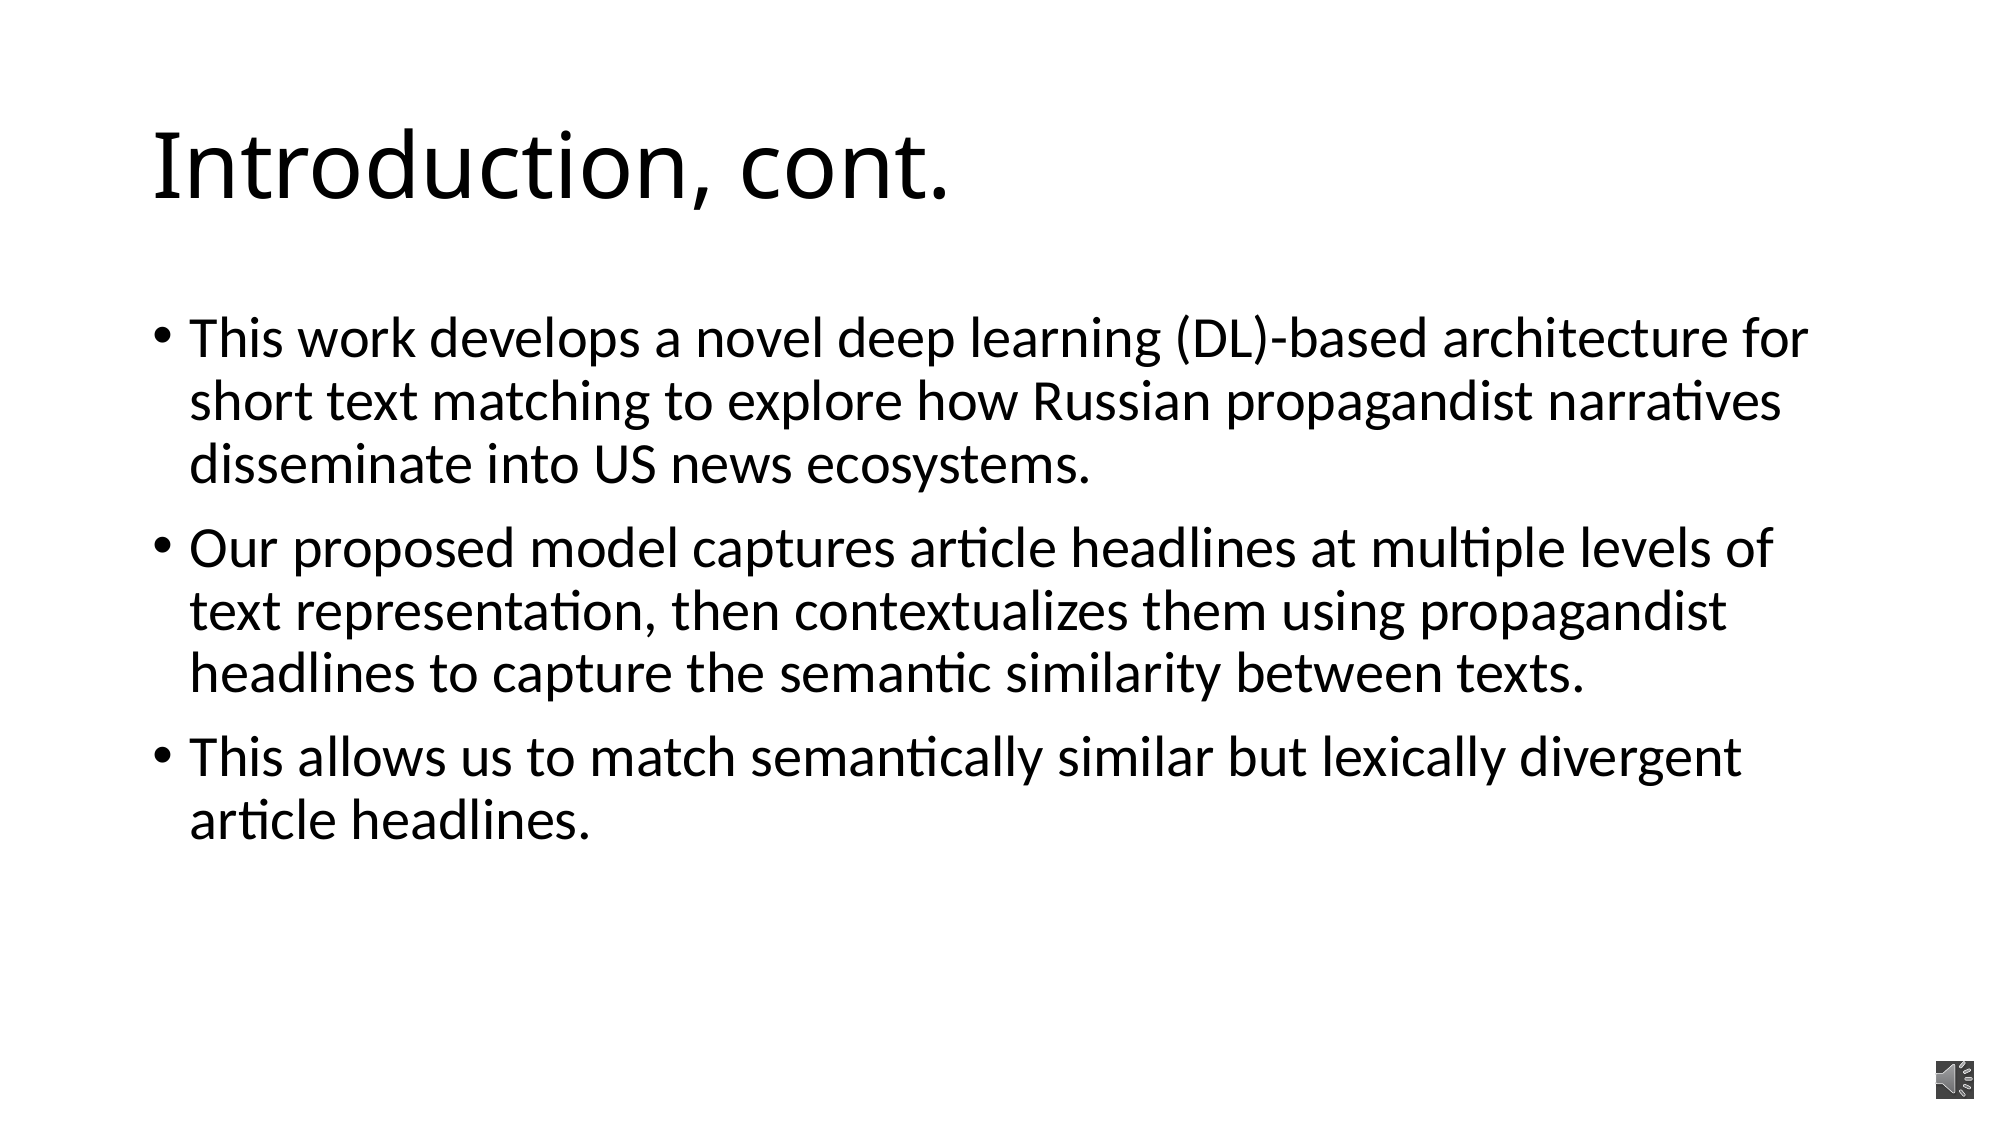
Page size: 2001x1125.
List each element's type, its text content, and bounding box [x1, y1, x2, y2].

list This work develops a novel deep learning (DL)-based architecture for short text matching to explore how Russian propagandist narratives disseminate into US news ecosystems. Our proposed model captures article headlines at multiple levels of text representation, then contextualizes them using propagandist headlines to capture the semantic similarity between texts. This allows us to match semantically similar but lexically divergent article headlines. [137, 299, 1863, 1014]
picture [1934, 1059, 1975, 1100]
title Introduction, cont. [137, 59, 1863, 278]
